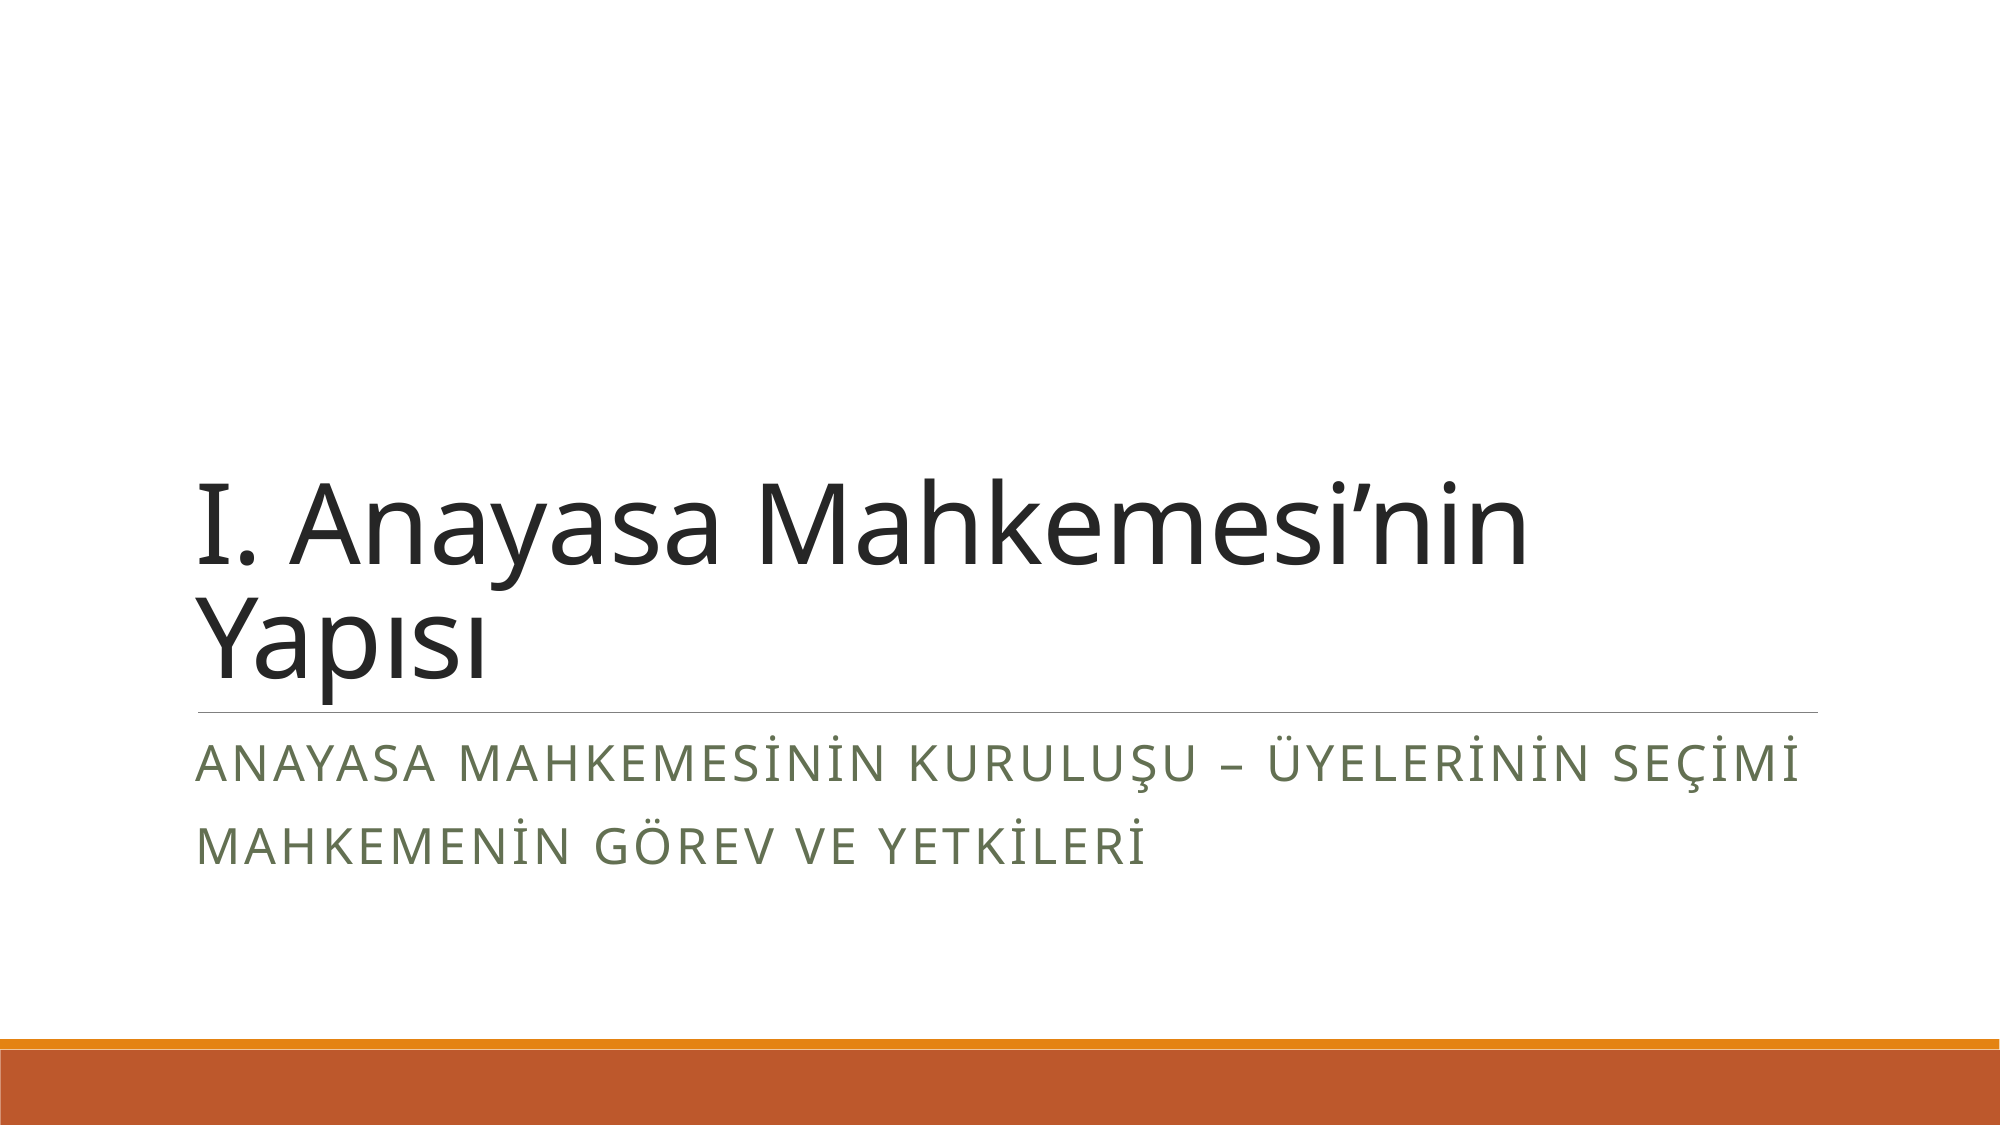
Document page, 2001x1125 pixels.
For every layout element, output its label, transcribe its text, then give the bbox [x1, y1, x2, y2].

title I. Anayasa Mahkemesi’nin Yapısı [180, 124, 1830, 710]
subtitle Anayasa mahkemesinin kuruluşu – üyelerinin seçimi Mahkemenin görev ve yetkileri [180, 730, 1831, 919]
